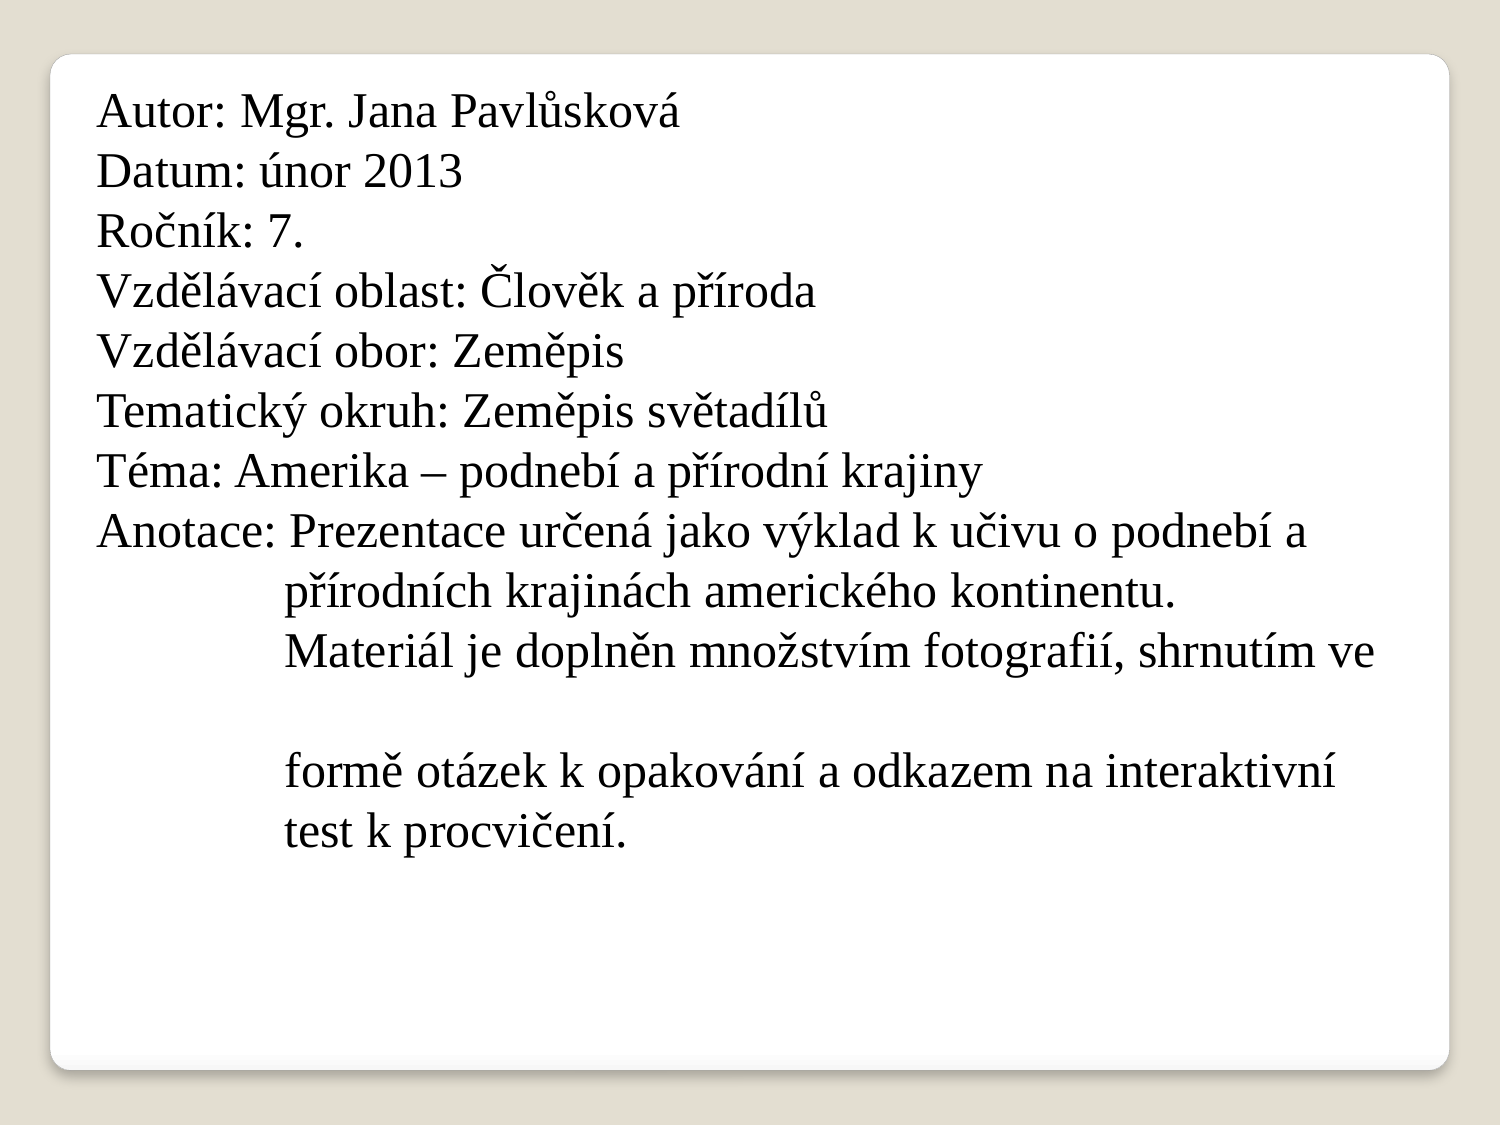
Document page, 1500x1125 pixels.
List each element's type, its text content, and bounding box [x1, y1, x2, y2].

text_box Autor: Mgr. Jana Pavlůsková Datum: únor 2013 Ročník: 7. Vzdělávací oblast: Člověk a příroda Vzdělávací obor: Zeměpis Tematický okruh: Zeměpis světadílů Téma: Amerika – podnebí a přírodní krajiny Anotace: Prezentace určená jako výklad k učivu o podnebí a přírodních krajinách amerického kontinentu. Materiál je doplněn množstvím fotografií, shrnutím ve formě otázek k opakování a odkazem na interaktivní test k procvičení. [82, 70, 1395, 910]
